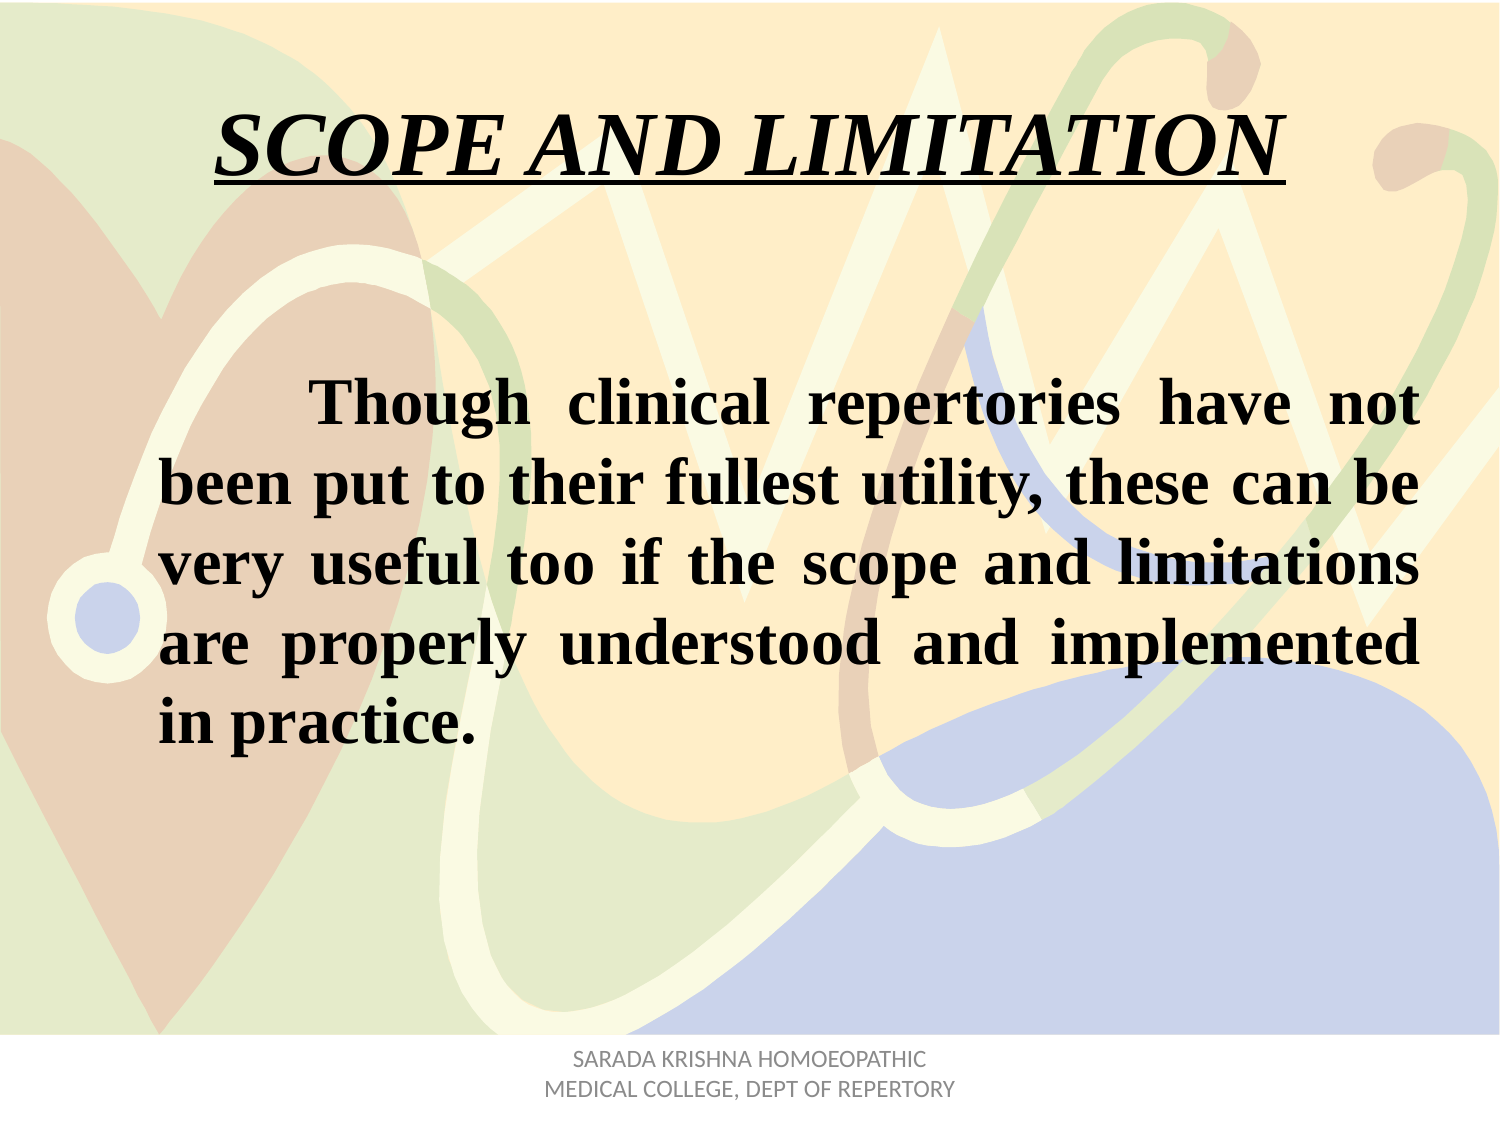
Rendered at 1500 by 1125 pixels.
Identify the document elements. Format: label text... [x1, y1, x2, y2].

list Though clinical repertories have not been put to their fullest utility, these can be very useful too if the scope and limitations are properly understood and implemented in practice. [87, 350, 1438, 818]
title SCOPE AND LIMITATION [75, 45, 1425, 233]
footer SARADA KRISHNA HOMOEOPATHIC MEDICAL COLLEGE, DEPT OF REPERTORY [512, 1042, 988, 1103]
